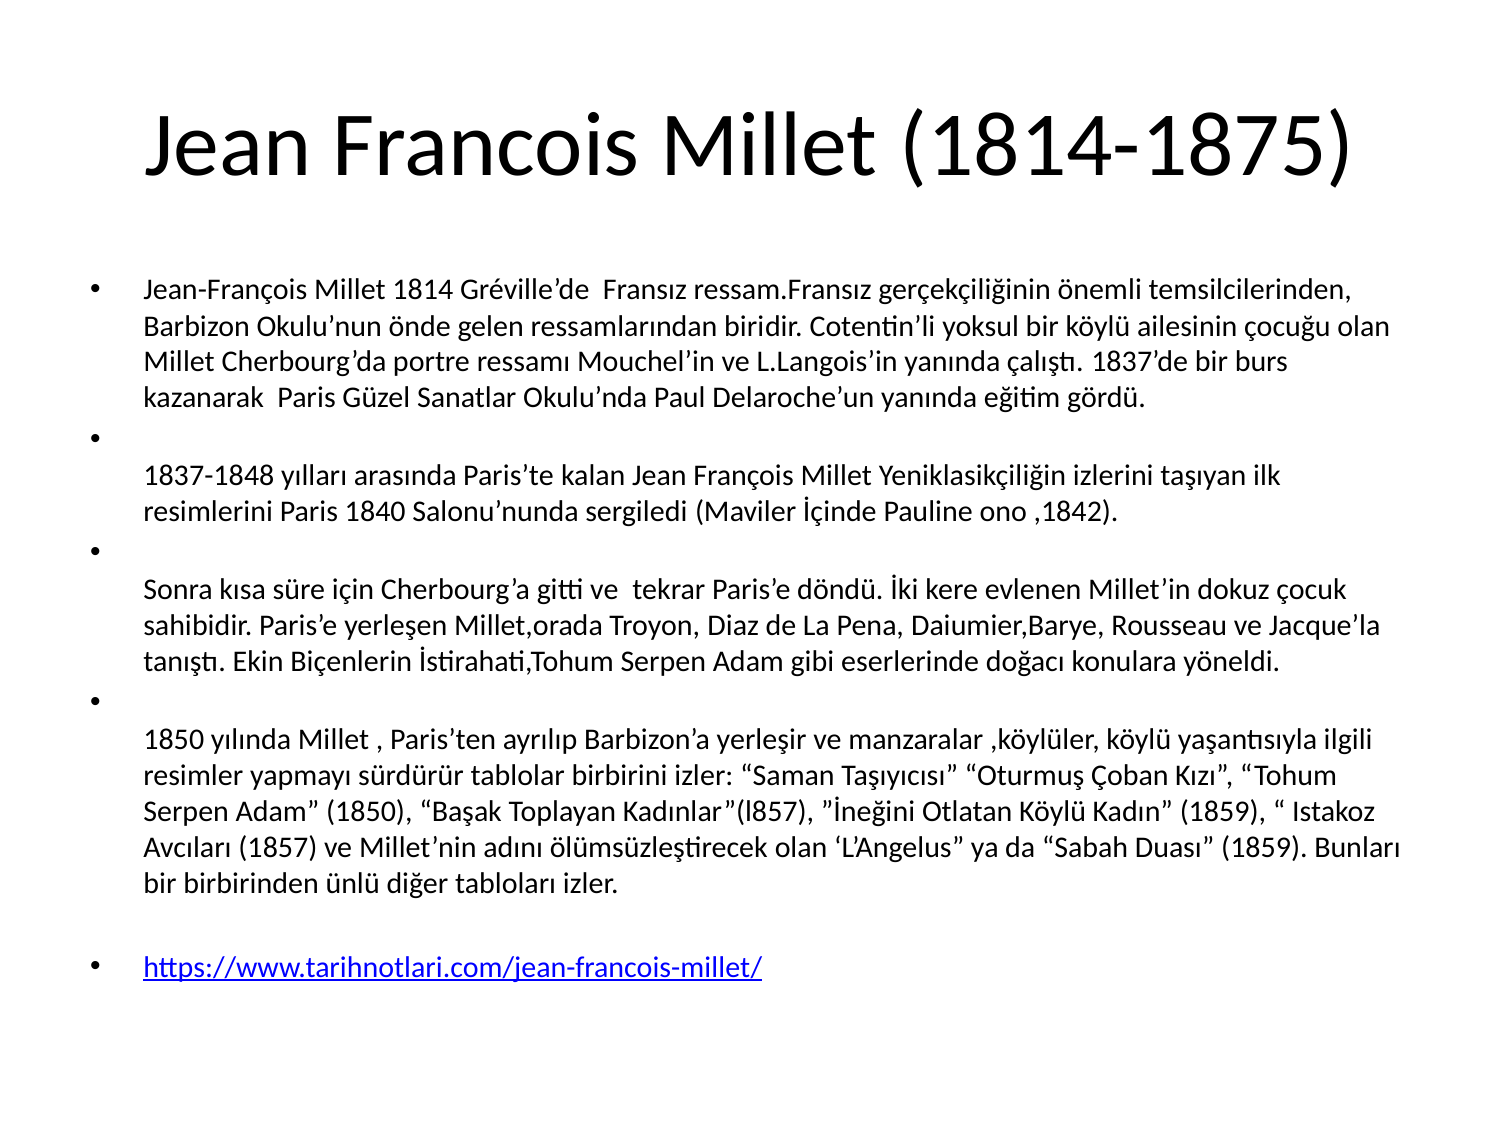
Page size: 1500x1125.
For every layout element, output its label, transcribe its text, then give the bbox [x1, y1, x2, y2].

list Jean-François Millet 1814 Gréville’de Fransız ressam.Fransız gerçekçiliğinin önemli temsilcilerinden, Barbizon Okulu’nun önde gelen ressamlarından biridir. Cotentin’li yoksul bir köylü ailesinin çocuğu olan Millet Cherbourg’da portre ressamı Mouchel’in ve L.Langois’in yanında çalıştı. 1837’de bir burs kazanarak Paris Güzel Sanatlar Okulu’nda Paul Delaroche’un yanında eğitim gördü. 1837-1848 yılları arasında Paris’te kalan Jean François Millet Yeniklasikçiliğin izlerini taşıyan ilk resimlerini Paris 1840 Salonu’nunda sergiledi (Maviler İçinde Pauline ono ,1842). Sonra kısa süre için Cherbourg’a gitti ve tekrar Paris’e döndü. İki kere evlenen Millet’in dokuz çocuk sahibidir. Paris’e yerleşen Millet,orada Troyon, Diaz de La Pena, Daiumier,Barye, Rousseau ve Jacque’la tanıştı. Ekin Biçenlerin İstirahati,Tohum Serpen Adam gibi eserlerinde doğacı konulara yöneldi. 1850 yılında Millet , Paris’ten ayrılıp Barbizon’a yerleşir ve manzaralar ,köylüler, köylü yaşantısıyla ilgili resimler yapmayı sürdürür tablolar birbirini izler: “Saman Taşıyıcısı” “Oturmuş Çoban Kızı”, “Tohum Serpen Adam” (1850), “Başak Toplayan Kadınlar”(l857), ”İneğini Otlatan Köylü Kadın” (1859), “ Istakoz Avcıları (1857) ve Millet’nin adını ölümsüzleştirecek olan ‘L’Angelus” ya da “Sabah Duası” (1859). Bunları bir birbirinden ünlü diğer tabloları izler. https://www.tarihnotlari.com/jean-francois-millet/ [75, 262, 1425, 1005]
title Jean Francois Millet (1814-1875) [75, 45, 1425, 233]
